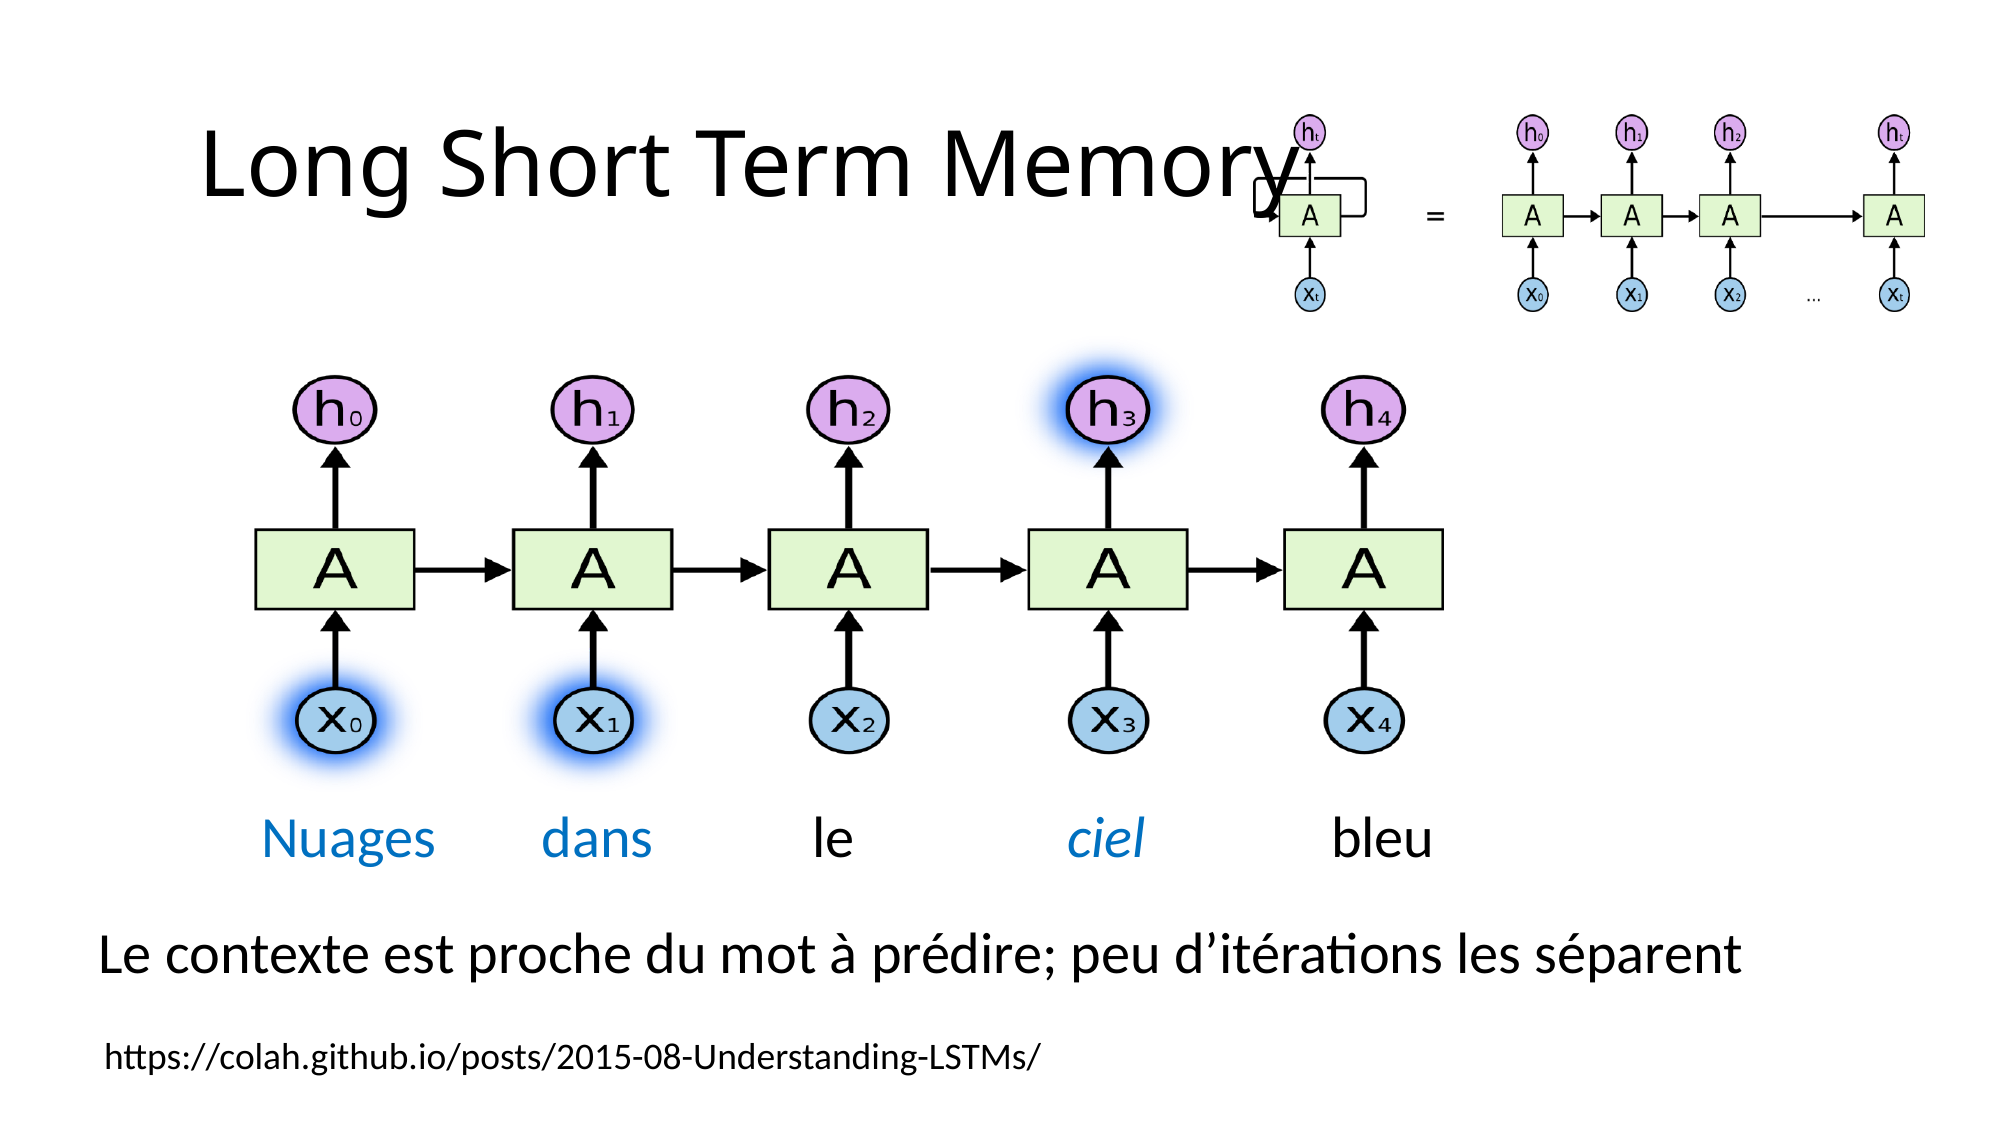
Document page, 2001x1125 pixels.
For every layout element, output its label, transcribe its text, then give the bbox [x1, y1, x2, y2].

text_box Le contexte est proche du mot à prédire; peu d’itérations les séparent [83, 908, 1925, 993]
text_box Nuages dans le ciel bleu [246, 791, 1638, 877]
title Long Short Term Memory [183, 58, 1909, 276]
text_box https://colah.github.io/posts/2015-08-Understanding-LSTMs/ [89, 1024, 1057, 1084]
picture [246, 336, 1444, 792]
picture [1252, 114, 1925, 312]
